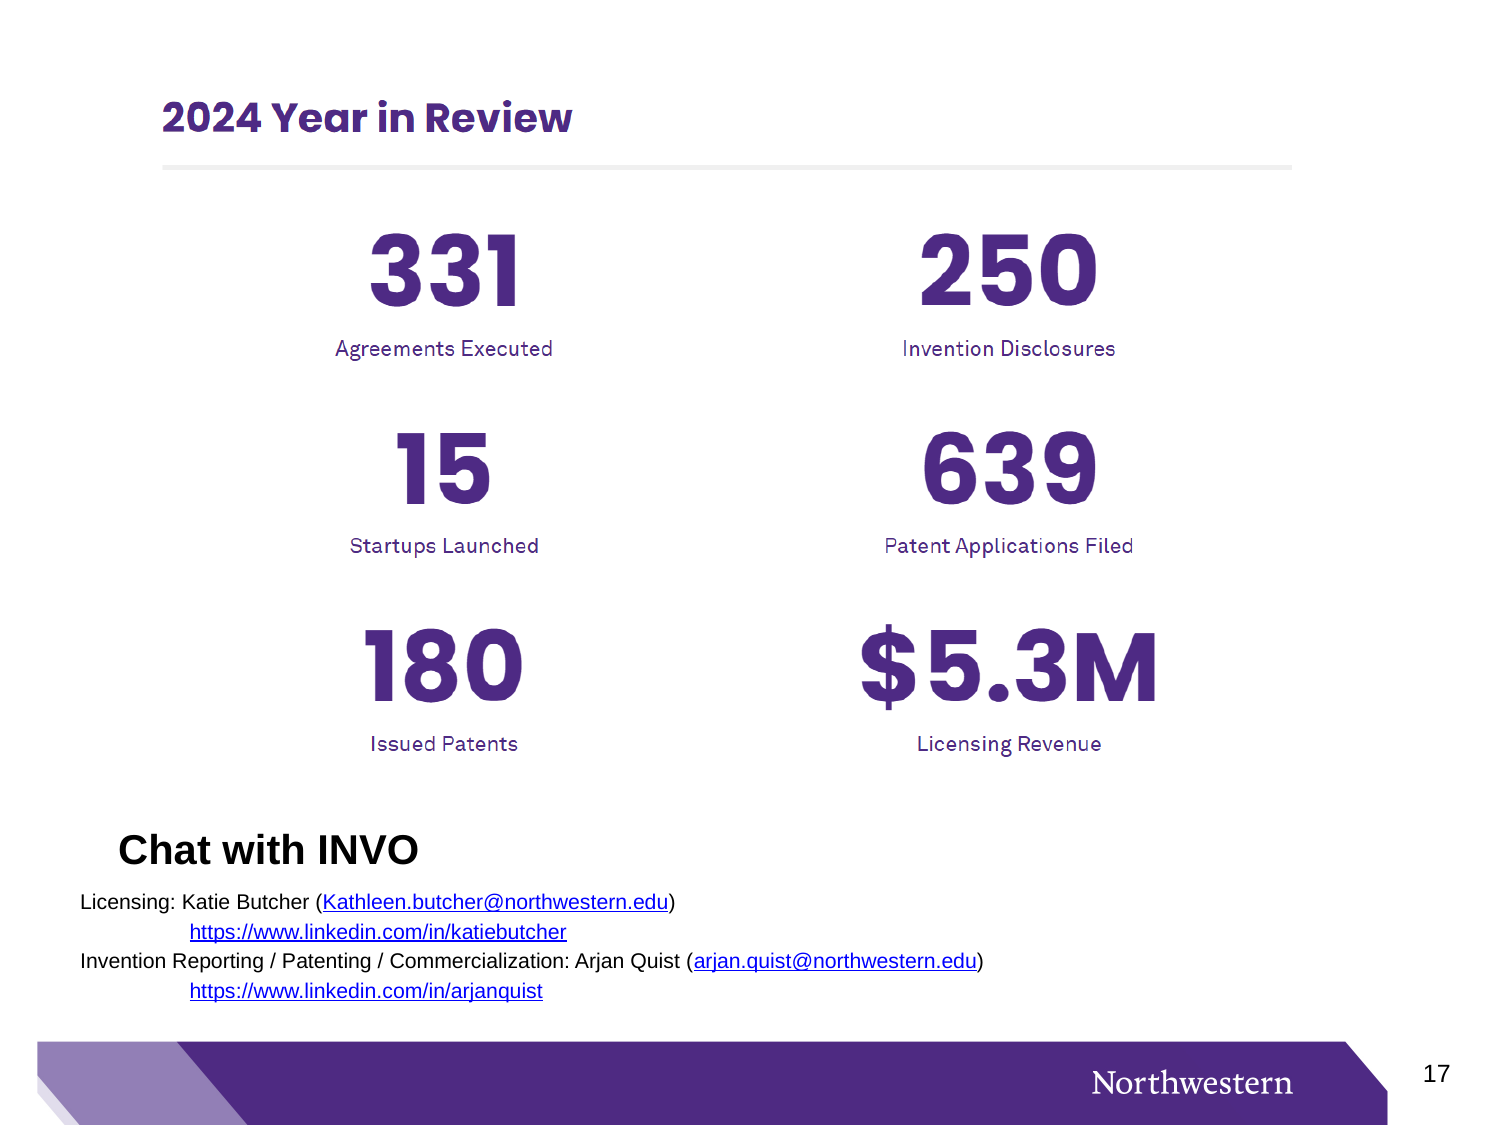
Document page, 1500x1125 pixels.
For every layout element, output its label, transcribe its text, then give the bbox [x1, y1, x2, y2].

list Licensing: Katie Butcher (Kathleen.butcher@northwestern.edu) https://www.linkedin.com/in/katiebutcher Invention Reporting / Patenting / Commercialization: Arjan Quist (arjan.quist@northwestern.edu) https://www.linkedin.com/in/arjanquist [65, 880, 1323, 1013]
title Chat with INVO [103, 787, 1004, 880]
slide_number 16 [1367, 1042, 1466, 1103]
picture [0, 0, 1500, 1125]
